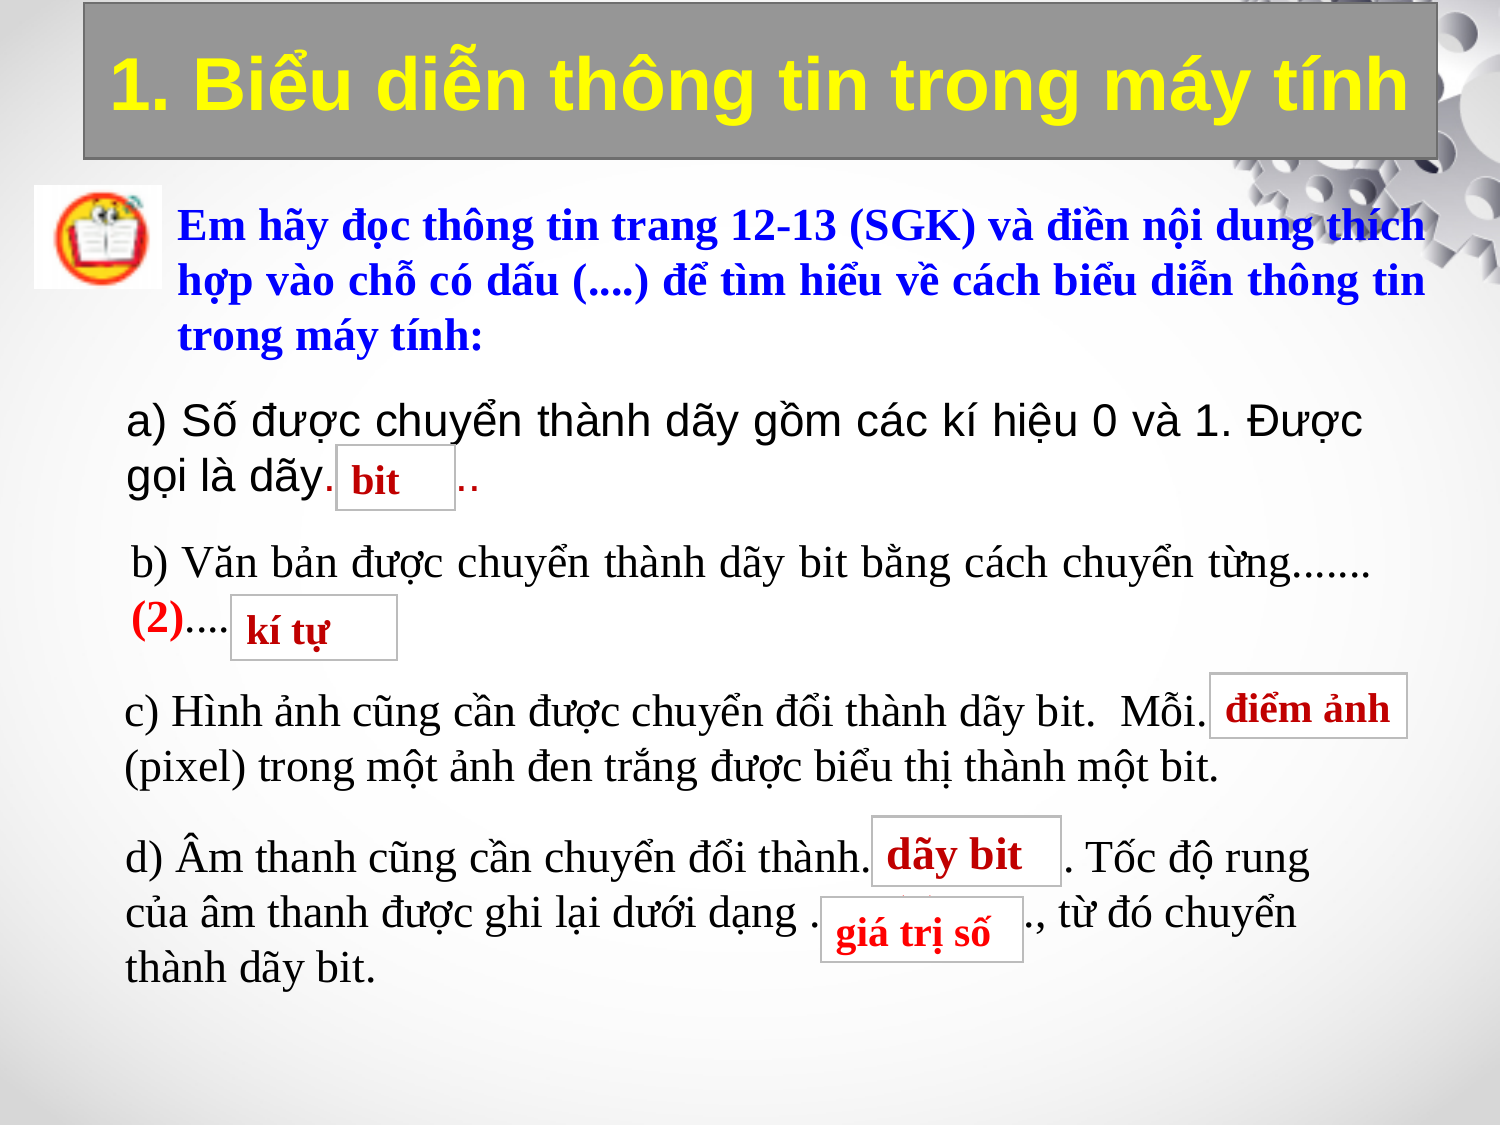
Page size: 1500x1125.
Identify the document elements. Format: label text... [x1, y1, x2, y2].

text_box điểm ảnh [1209, 672, 1408, 739]
text_box bit [335, 444, 456, 511]
list a) Số được chuyển thành dãy gồm các kí hiệu 0 và 1. Được gọi là dãy....(1).... [111, 383, 1380, 526]
picture [0, 0, 1500, 1125]
text_box kí tự [230, 594, 398, 661]
text_box dãy bit [871, 815, 1062, 887]
text_box b) Văn bản được chuyển thành dãy bit bằng cách chuyển từng.......(2)..... một. [115, 524, 1389, 667]
text_box 1. Biểu diễn thông tin trong máy tính [83, 2, 1438, 160]
text_box giá trị số [820, 896, 1024, 963]
text_box c) Hình ảnh cũng cần được chuyển đổi thành dãy bit. Mỗi......(3)..... (pixel) trong một ảnh đen trắng được biểu thị thành một bit. [109, 673, 1430, 815]
text_box Em hãy đọc thông tin trang 12-13 (SGK) và điền nội dung thích hợp vào chỗ có dấu (....) để tìm hiểu về cách biểu diễn thông tin trong máy tính: [162, 252, 1442, 357]
text_box d) Âm thanh cũng cần chuyển đổi thành.......(4)..... . Tốc độ rung của âm thanh được ghi lại dưới dạng .......(5)........, từ đó chuyển thành dãy bit. [110, 819, 1383, 961]
